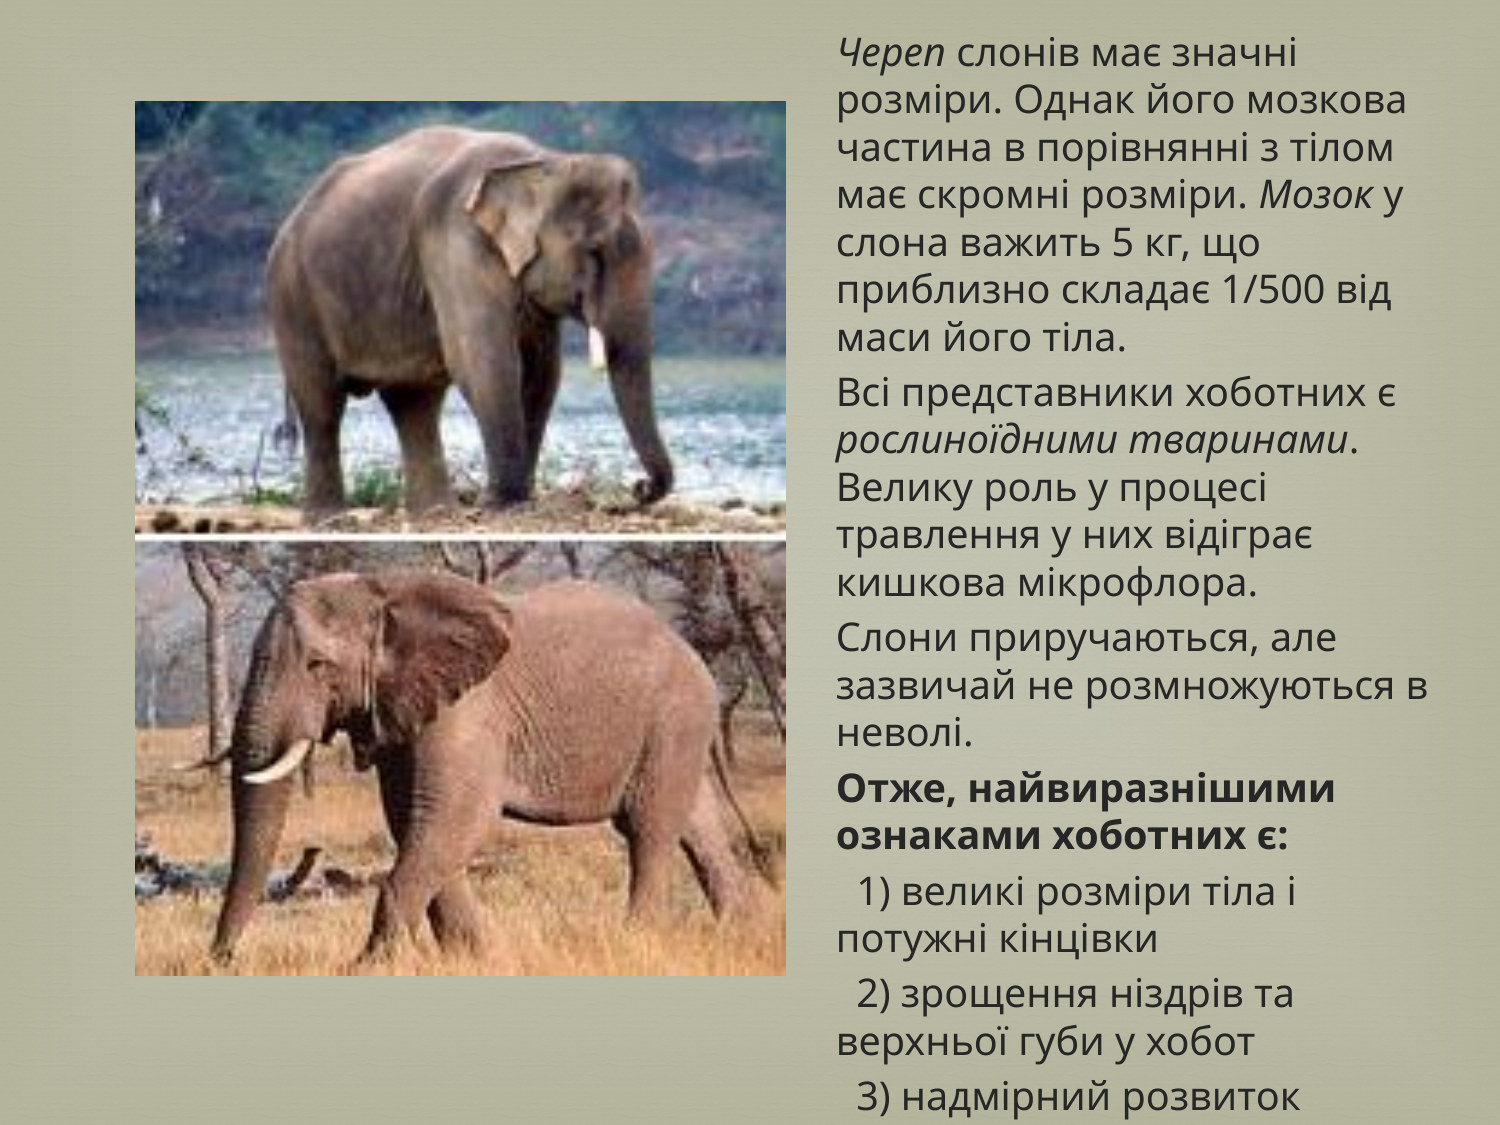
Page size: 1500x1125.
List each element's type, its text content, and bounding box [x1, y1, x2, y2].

list Череп слонів має значні розміри. Однак його мозкова частина в порівнянні з тілом має скромні розміри. Мозок у слона важить 5 кг, що приблизно складає 1/500 від маси його тіла. Всі представники хоботних є рослиноїдними тваринами. Велику роль у процесі травлення у них відіграє кишкова мікрофлора. Слони приручаються, але зазвичай не розмножуються в неволі. Отже, найвиразнішими ознаками хоботних є: 1) великі розміри тіла і потужні кінцівки 2) зрощення ніздрів та верхньої губи у хобот 3) надмірний розвиток верхніх різців і формування бивнів. [820, 19, 1457, 1035]
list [135, 101, 786, 976]
